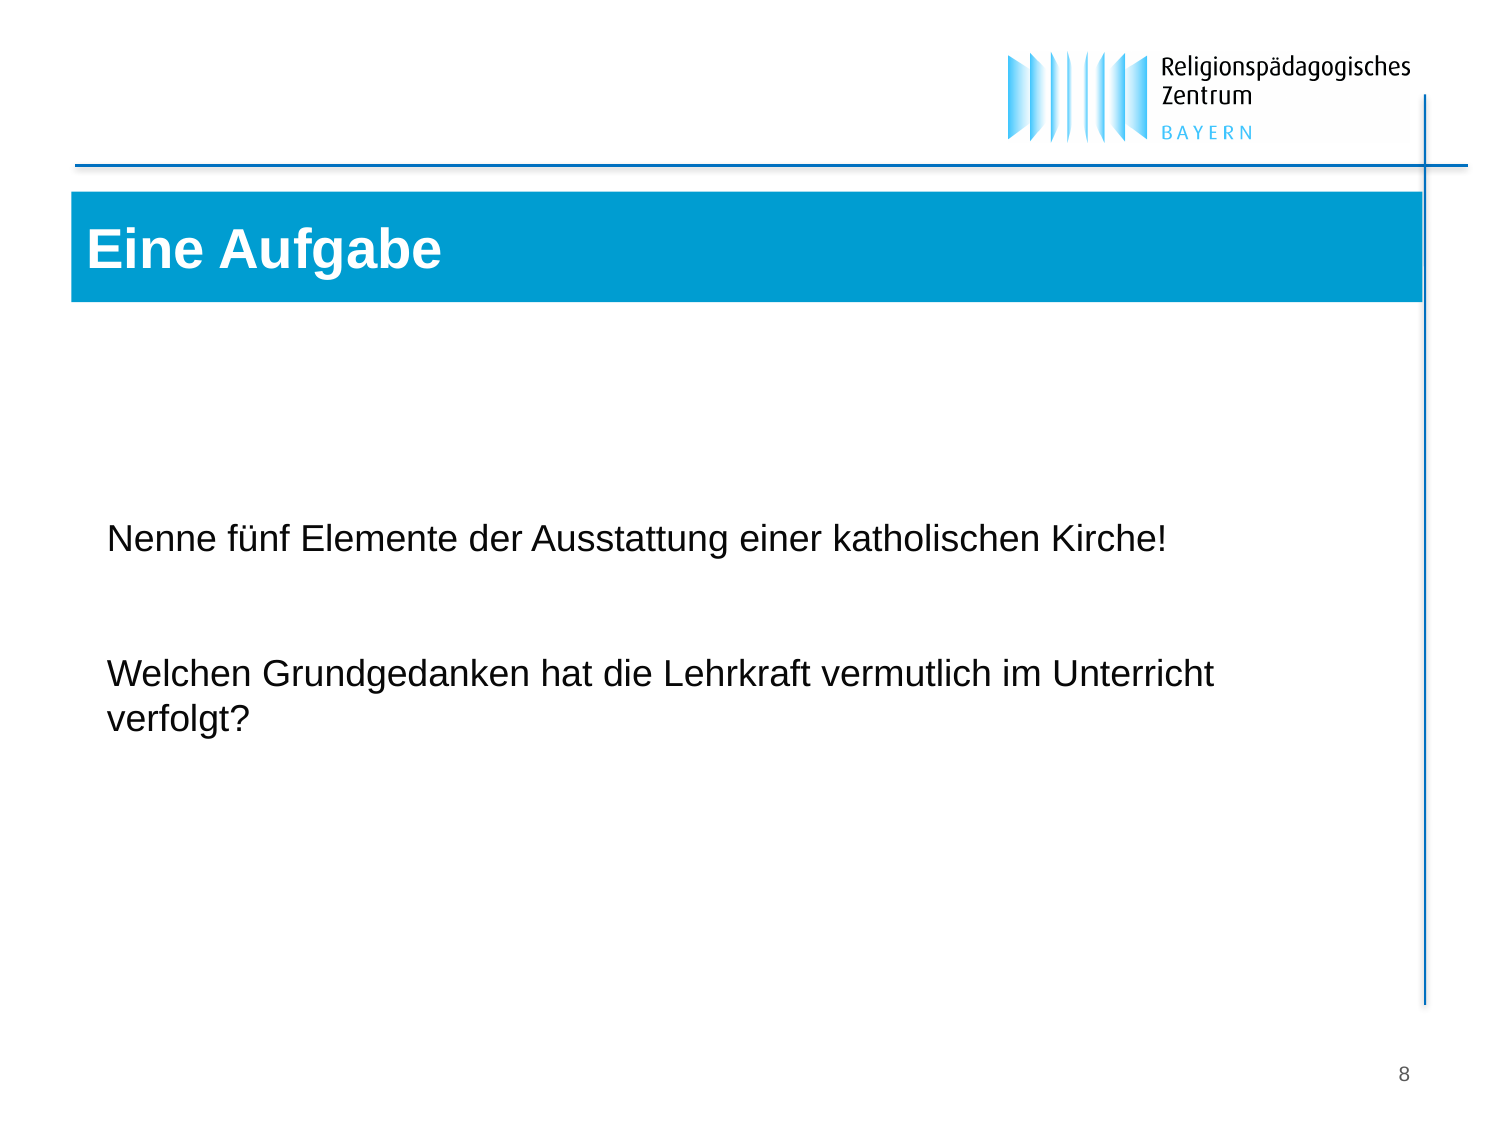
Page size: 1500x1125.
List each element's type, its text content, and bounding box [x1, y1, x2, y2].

picture [1008, 51, 1410, 143]
slide_number 8 [1074, 1042, 1425, 1103]
text_box Nenne fünf Elemente der Ausstattung einer katholischen Kirche! Welchen Grundgedanken hat die Lehrkraft vermutlich im Unterricht verfolgt? [99, 506, 1340, 746]
list Eine Aufgabe [71, 191, 1423, 303]
